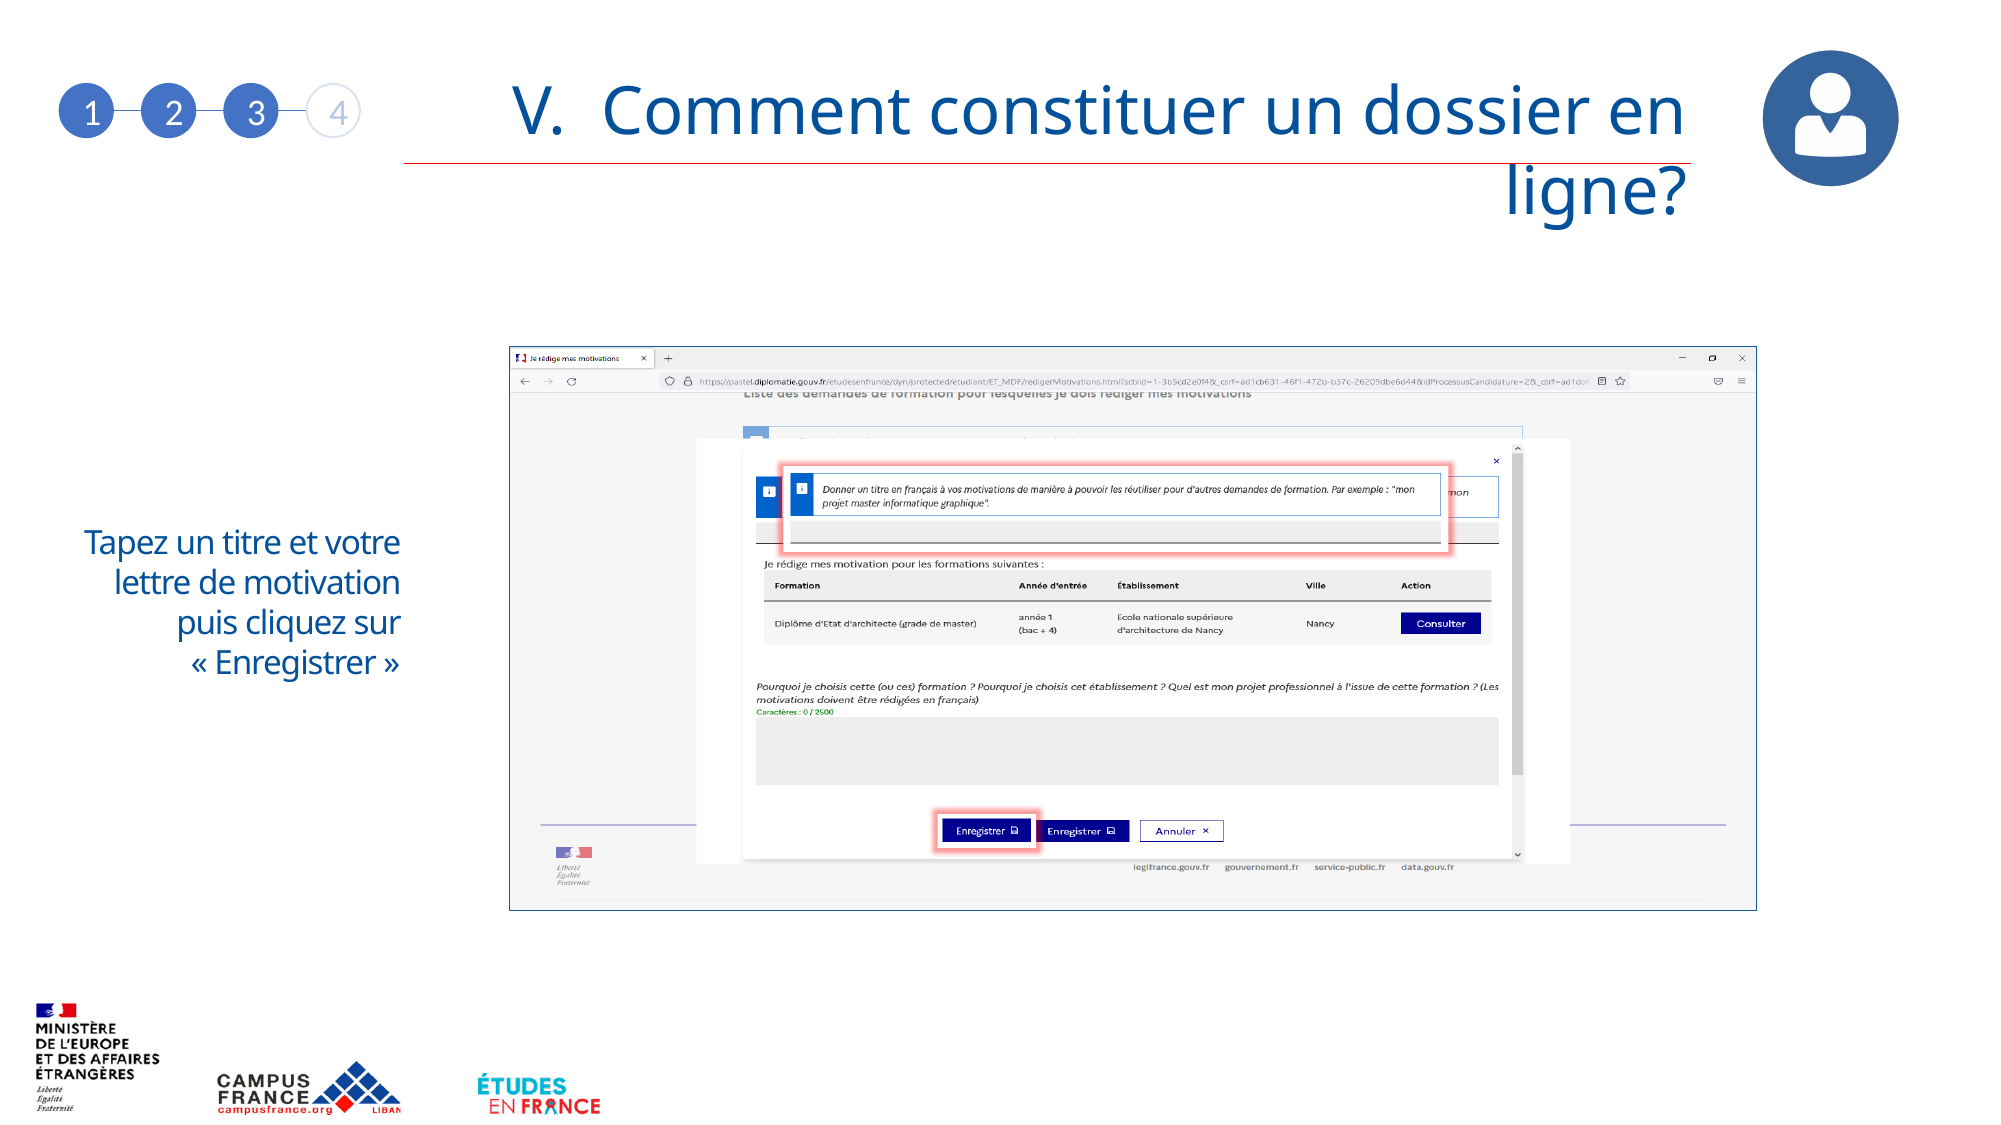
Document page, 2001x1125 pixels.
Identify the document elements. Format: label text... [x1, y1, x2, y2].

picture [20, 989, 168, 1125]
text_box Tapez un titre et votre lettre de motivation puis cliquez sur « Enregistrer » [59, 513, 416, 688]
text_box 2 [141, 82, 197, 139]
picture [202, 1048, 401, 1125]
picture [1756, 43, 1905, 192]
text_box V. Comment constituer un dossier en ligne? [415, 60, 1703, 236]
text_box 3 [223, 82, 279, 139]
picture [509, 346, 1757, 911]
picture [467, 1062, 610, 1125]
text_box 1 [58, 82, 114, 139]
text_box 4 [305, 82, 361, 139]
